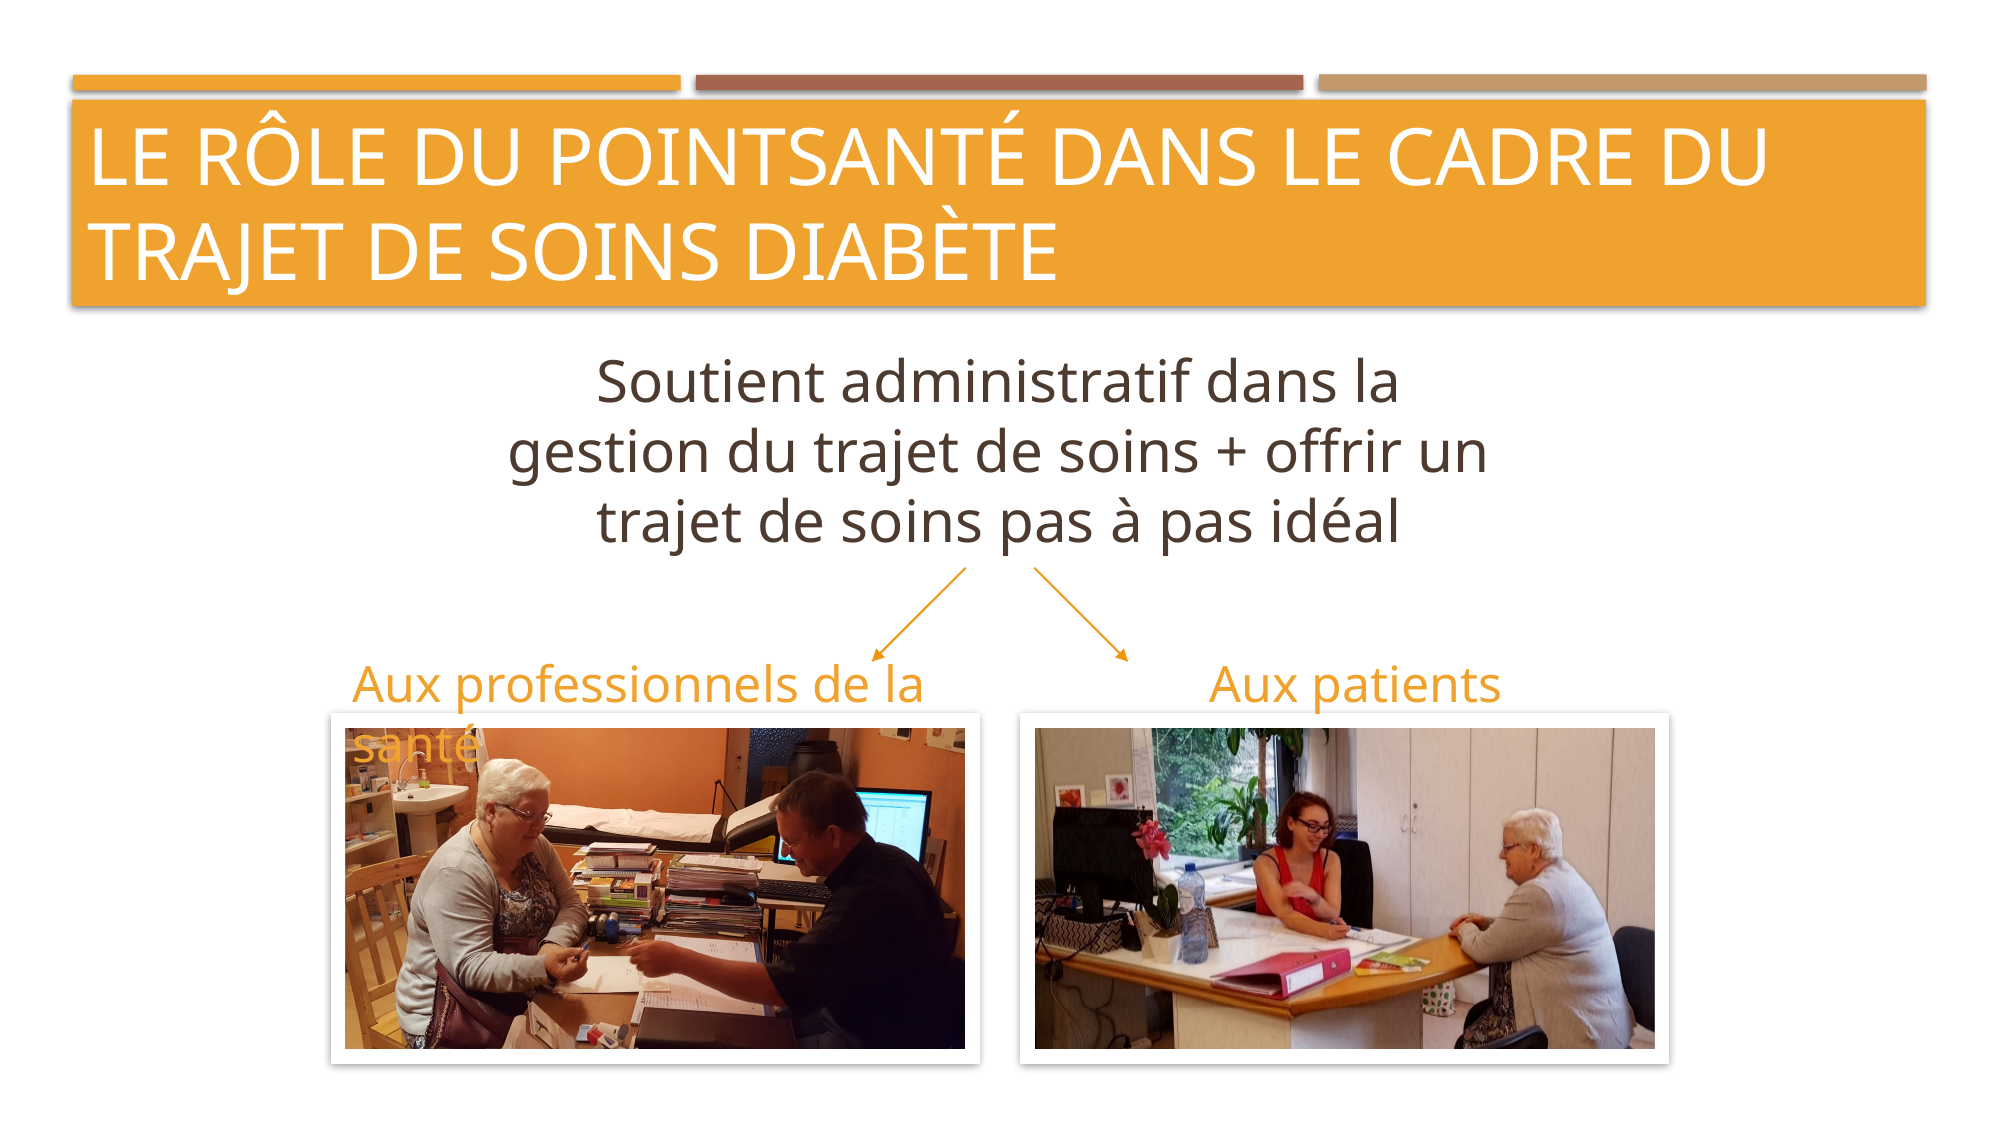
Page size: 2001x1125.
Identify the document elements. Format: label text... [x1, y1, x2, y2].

text_box Aux patients [1015, 644, 1697, 720]
picture [344, 726, 966, 1050]
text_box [871, 567, 966, 663]
text_box Aux professionnels de la santé [337, 644, 1019, 780]
text_box Soutient administratif dans la gestion du trajet de soins + offrir un trajet de soins pas à pas idéal [473, 337, 1524, 562]
picture [1034, 726, 1656, 1050]
title Le rôle du PointSanté dans le cadre du trajet de soins diabète [72, 98, 1926, 304]
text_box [1034, 567, 1129, 663]
